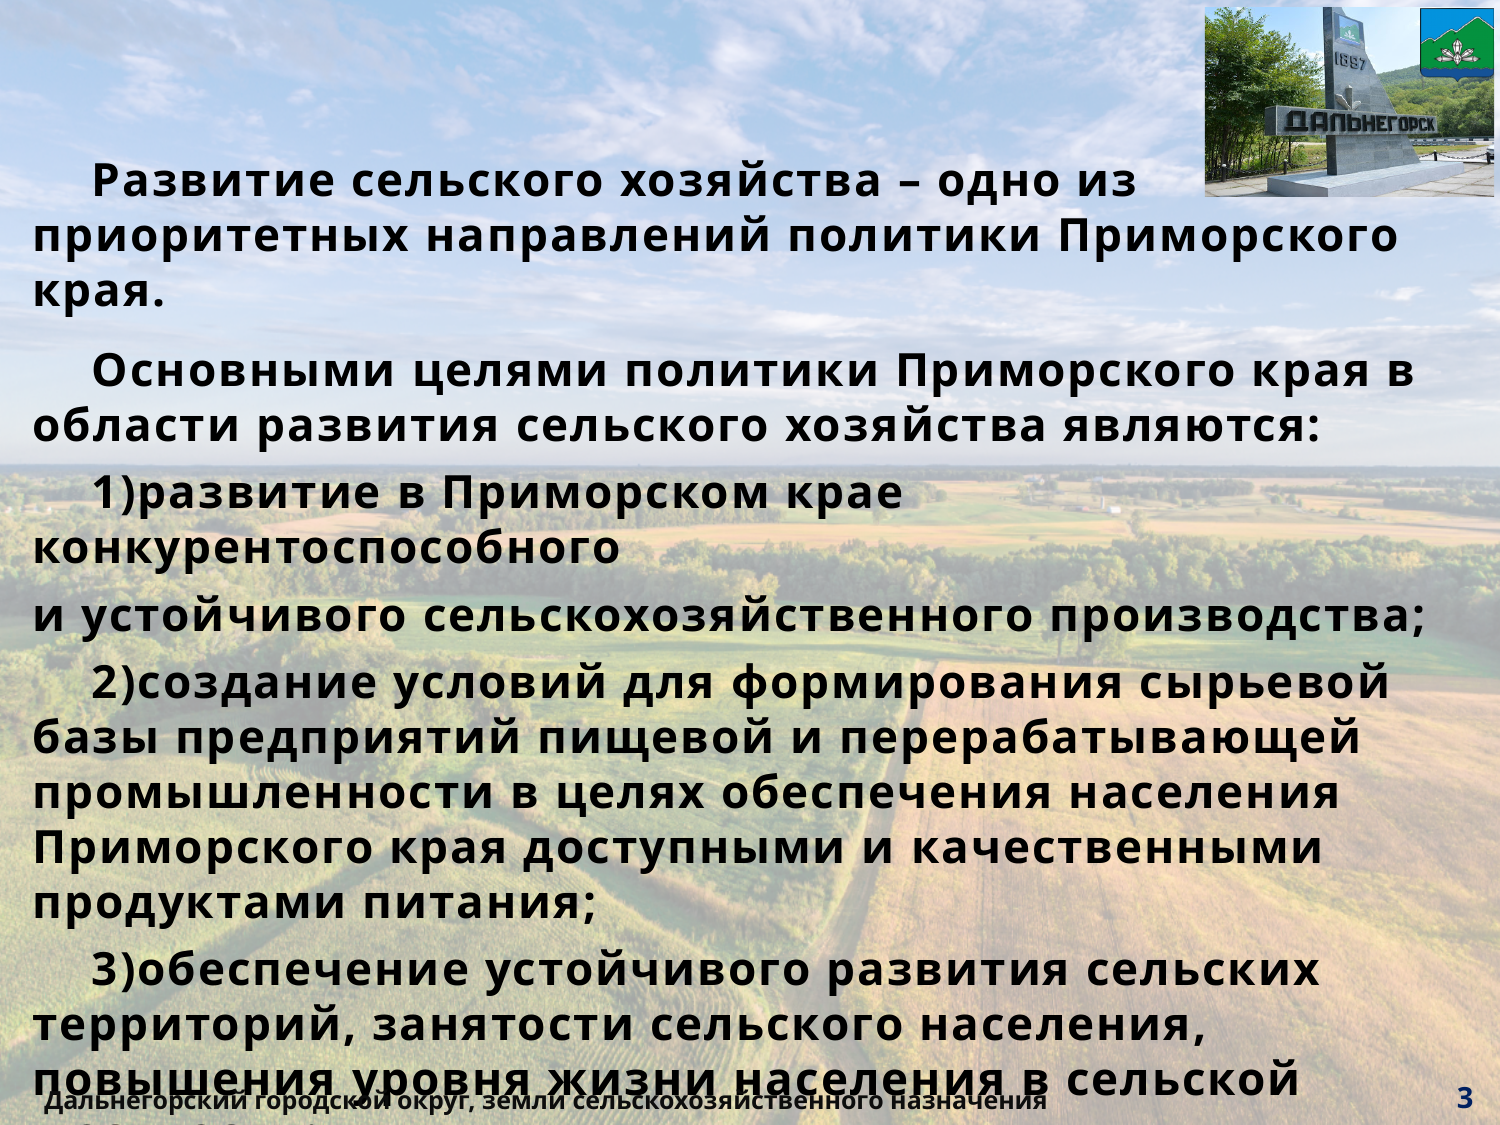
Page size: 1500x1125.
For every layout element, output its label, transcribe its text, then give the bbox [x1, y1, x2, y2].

text_box Развитие сельского хозяйства – одно из приоритетных направлений политики Приморского края. Основными целями политики Приморского края в области развития сельского хозяйства являются: 1)развитие в Приморском крае конкурентоспособного и устойчивого сельскохозяйственного производства; 2)создание условий для формирования сырьевой базы предприятий пищевой и перерабатывающей промышленности в целях обеспечения населения Приморского края доступными и качественными продуктами питания; 3)обеспечение устойчивого развития сельских территорий, занятости сельского населения, повышения уровня жизни населения в сельской местности; [17, 142, 1495, 1125]
footer Дальнегорский городской округ, земли сельскохозяйственного назначения [29, 1069, 1236, 1125]
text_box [1204, 6, 1495, 197]
